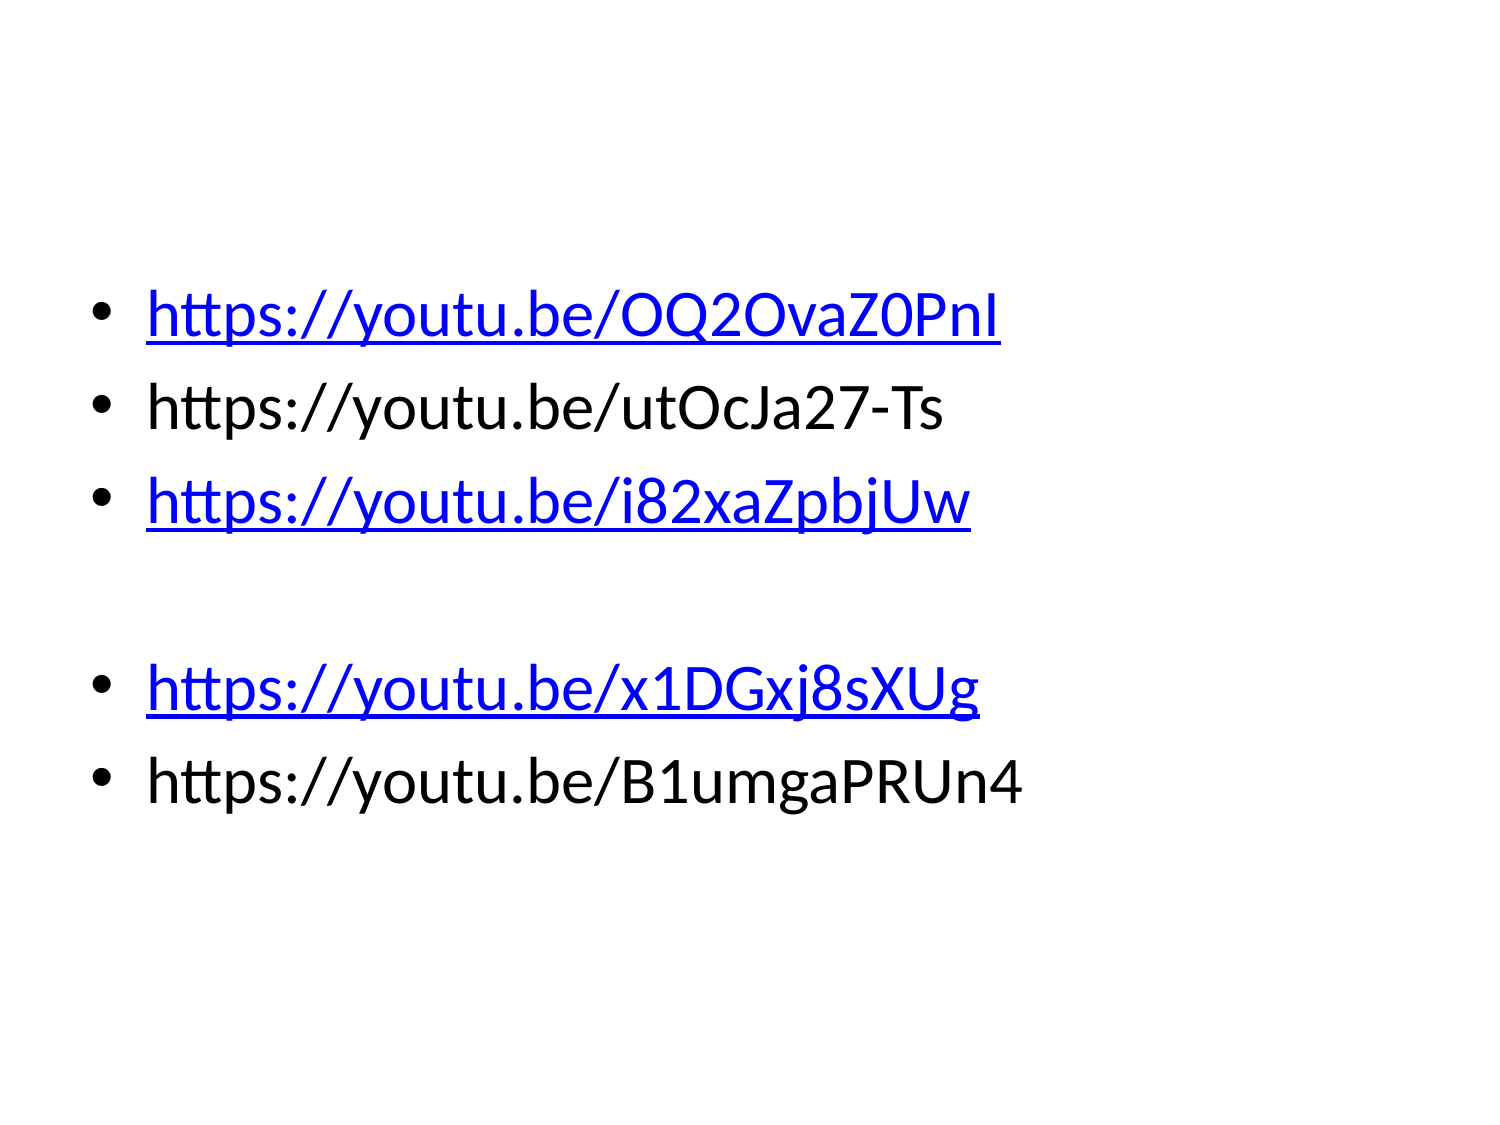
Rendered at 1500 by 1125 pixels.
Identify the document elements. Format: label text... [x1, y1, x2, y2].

list https://youtu.be/OQ2OvaZ0PnI https://youtu.be/utOcJa27-Ts https://youtu.be/i82xaZpbjUw https://youtu.be/x1DGxj8sXUg https://youtu.be/B1umgaPRUn4 [75, 262, 1425, 1005]
